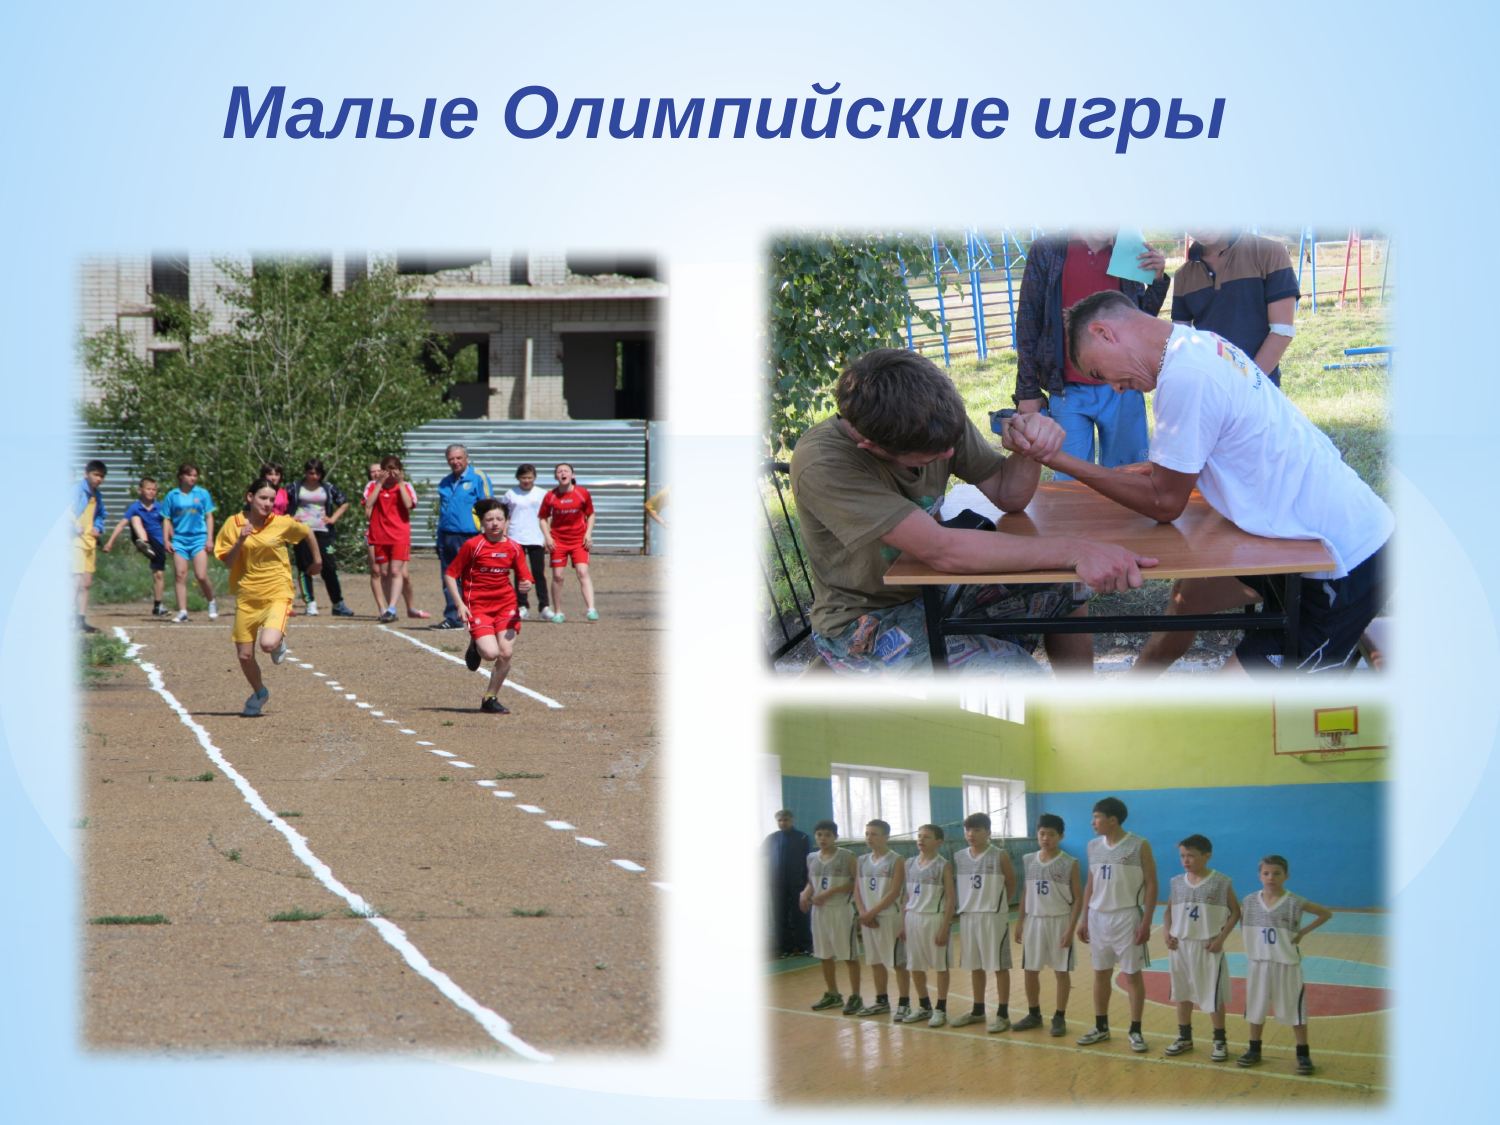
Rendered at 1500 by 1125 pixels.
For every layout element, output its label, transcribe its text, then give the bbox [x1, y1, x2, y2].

picture [63, 243, 679, 1071]
title Малые Олимпийские игры [88, 90, 1362, 161]
picture [749, 219, 1406, 1125]
